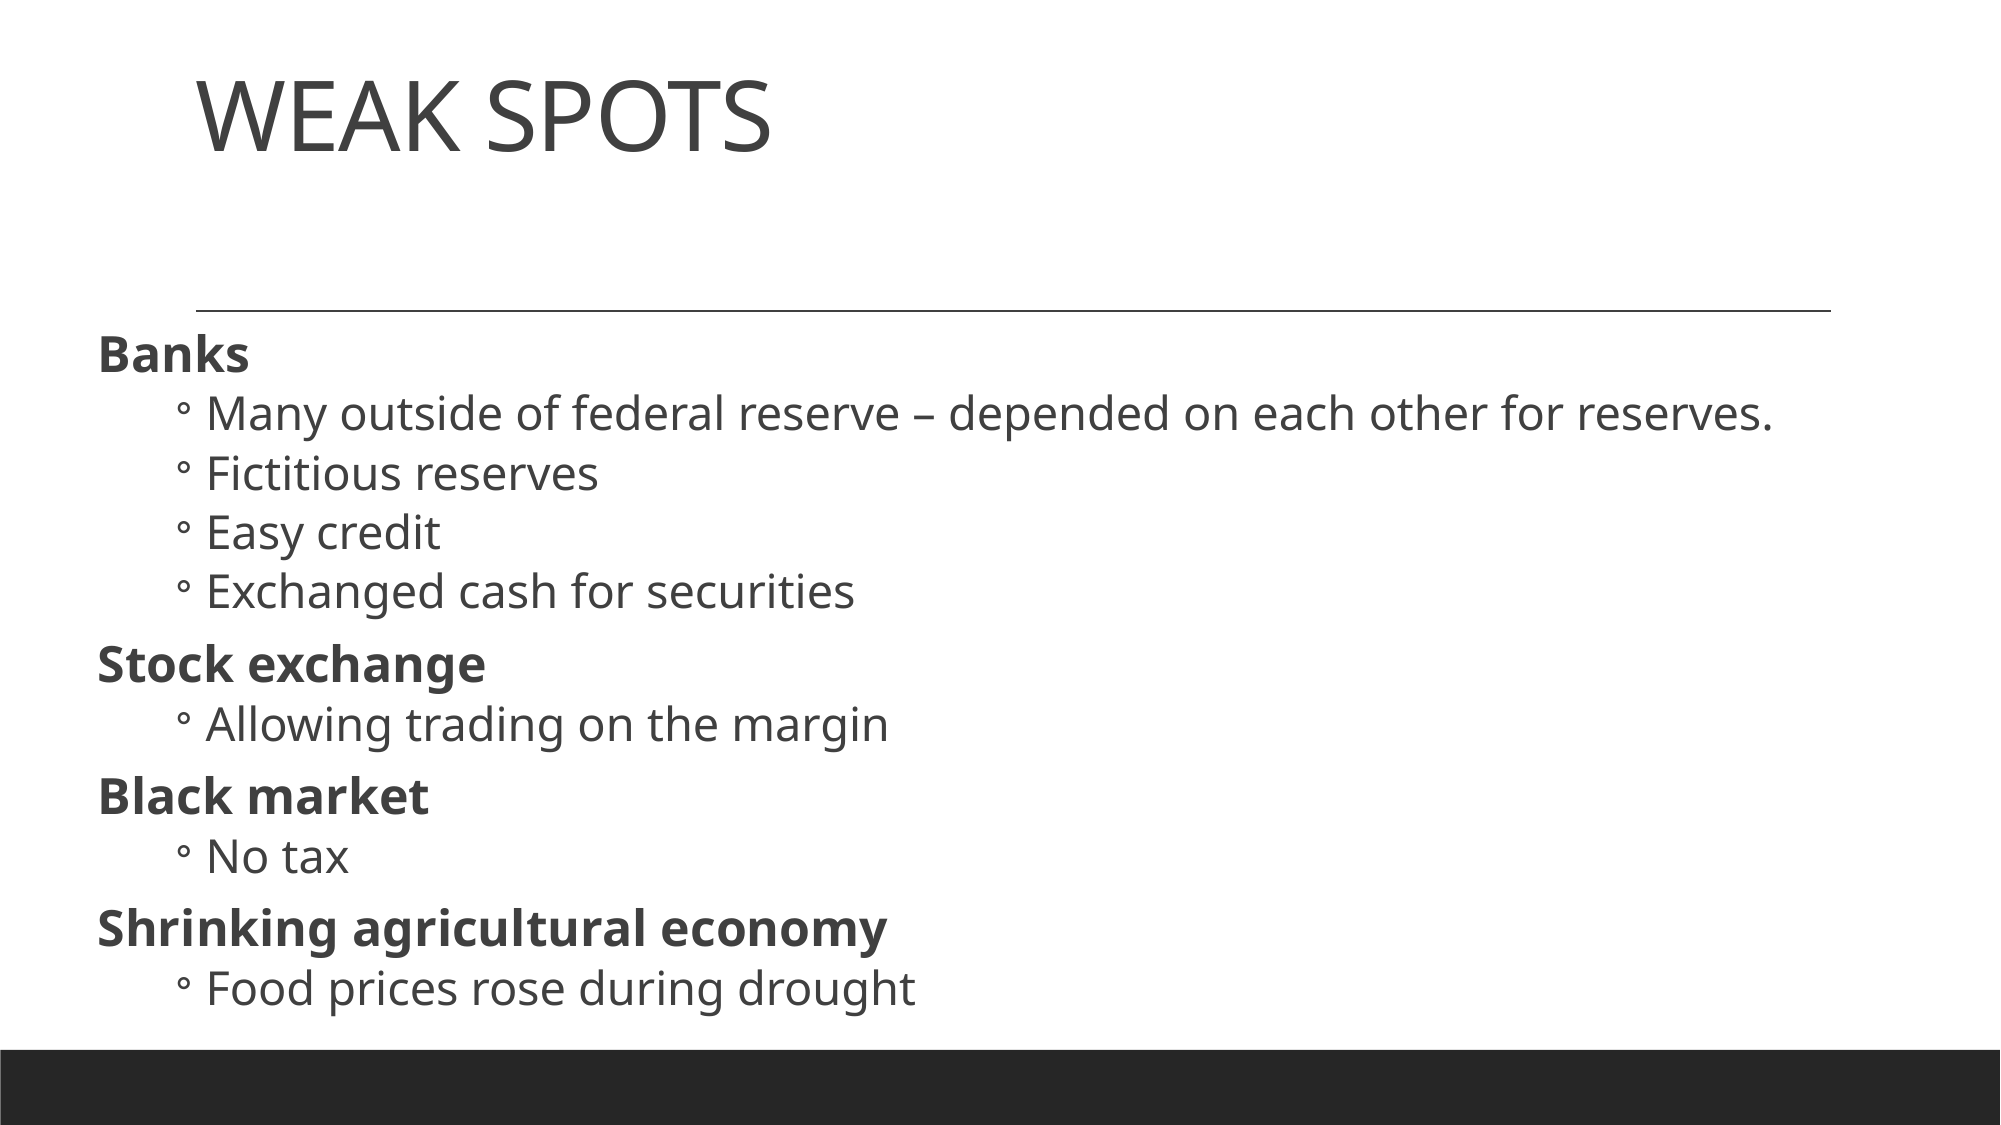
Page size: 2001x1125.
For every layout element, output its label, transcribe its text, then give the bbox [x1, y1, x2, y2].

list Banks Many outside of federal reserve – depended on each other for reserves. Fictitious reserves Easy credit Exchanged cash for securities Stock exchange Allowing trading on the margin Black market No tax Shrinking agricultural economy Food prices rose during drought [82, 308, 1830, 1109]
title WEAK SPOTS [180, 47, 1830, 181]
